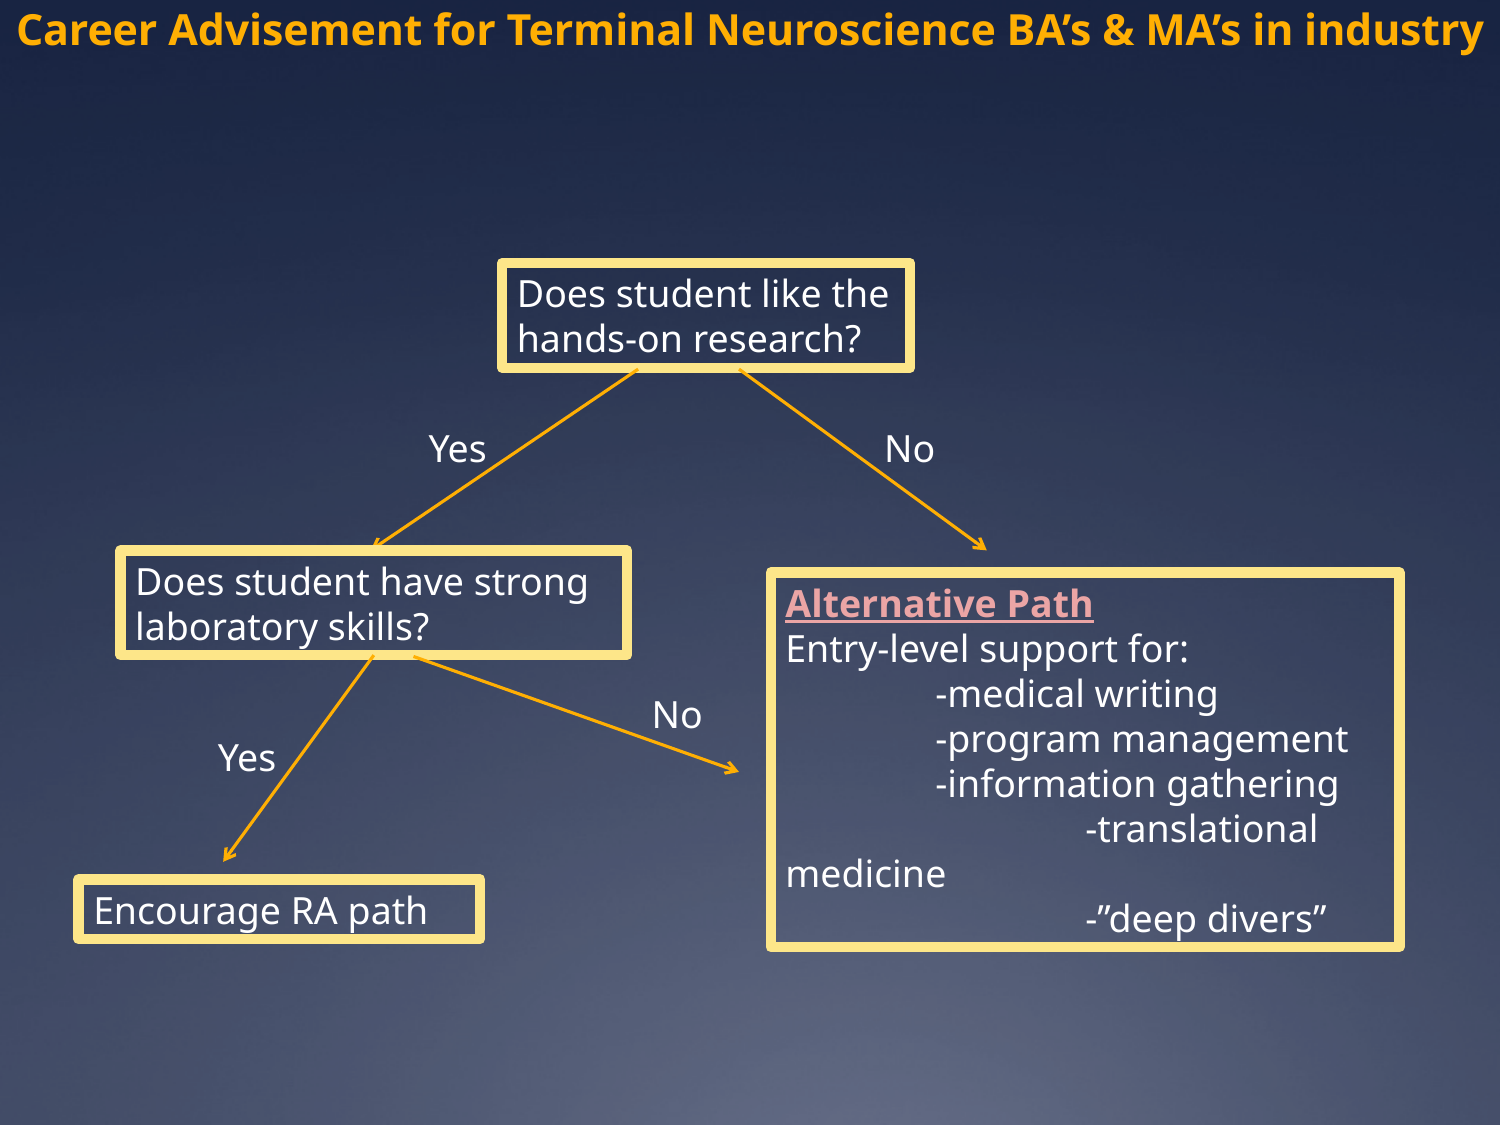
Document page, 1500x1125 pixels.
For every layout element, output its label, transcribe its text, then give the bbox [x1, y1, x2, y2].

text_box Does student like the hands-on research? [502, 263, 911, 368]
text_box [412, 655, 741, 773]
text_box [369, 368, 640, 552]
text_box Does student have strong laboratory skills? [120, 550, 628, 656]
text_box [194, 682, 403, 836]
title Career Advisement for Terminal Neuroscience BA’s & MA’s in industry [0, 0, 1500, 122]
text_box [737, 368, 988, 552]
text_box Encourage RA path [78, 879, 481, 940]
text_box Alternative Path Entry-level support for: -medical writing -program management -information gathering -translational medicine -”deep divers” [770, 572, 1400, 948]
